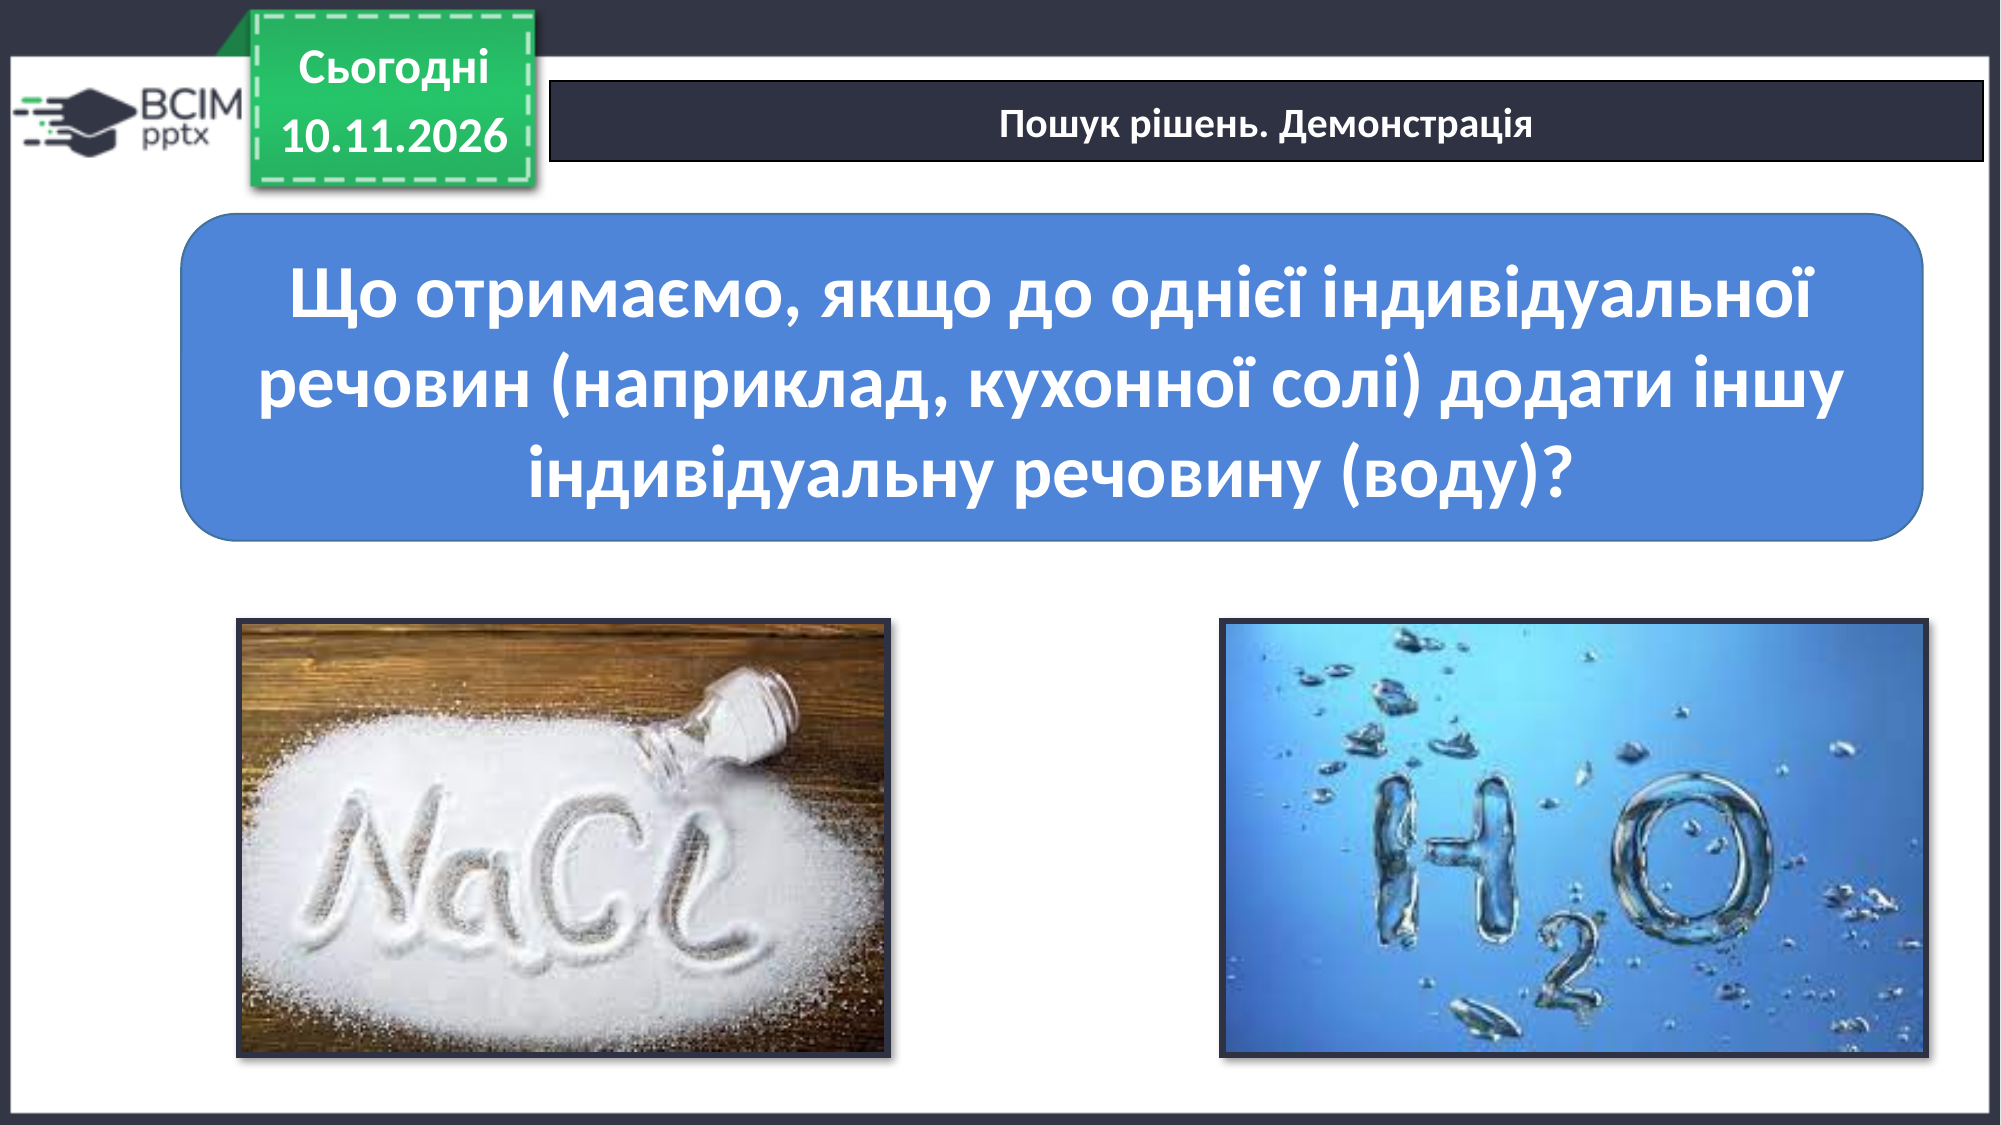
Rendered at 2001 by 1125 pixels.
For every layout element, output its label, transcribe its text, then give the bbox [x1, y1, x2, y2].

picture [0, 0, 2001, 1125]
text_box Сьогодні [284, 26, 535, 101]
text_box 28.09.2022 [263, 101, 524, 164]
text_box Що отримаємо, якщо до однієї індивідуальної речовин (наприклад, кухонної солі) додати іншу індивідуальну речовину (воду)? [180, 212, 1924, 542]
text_box Пошук рішень. Демонстрація [549, 80, 1984, 162]
